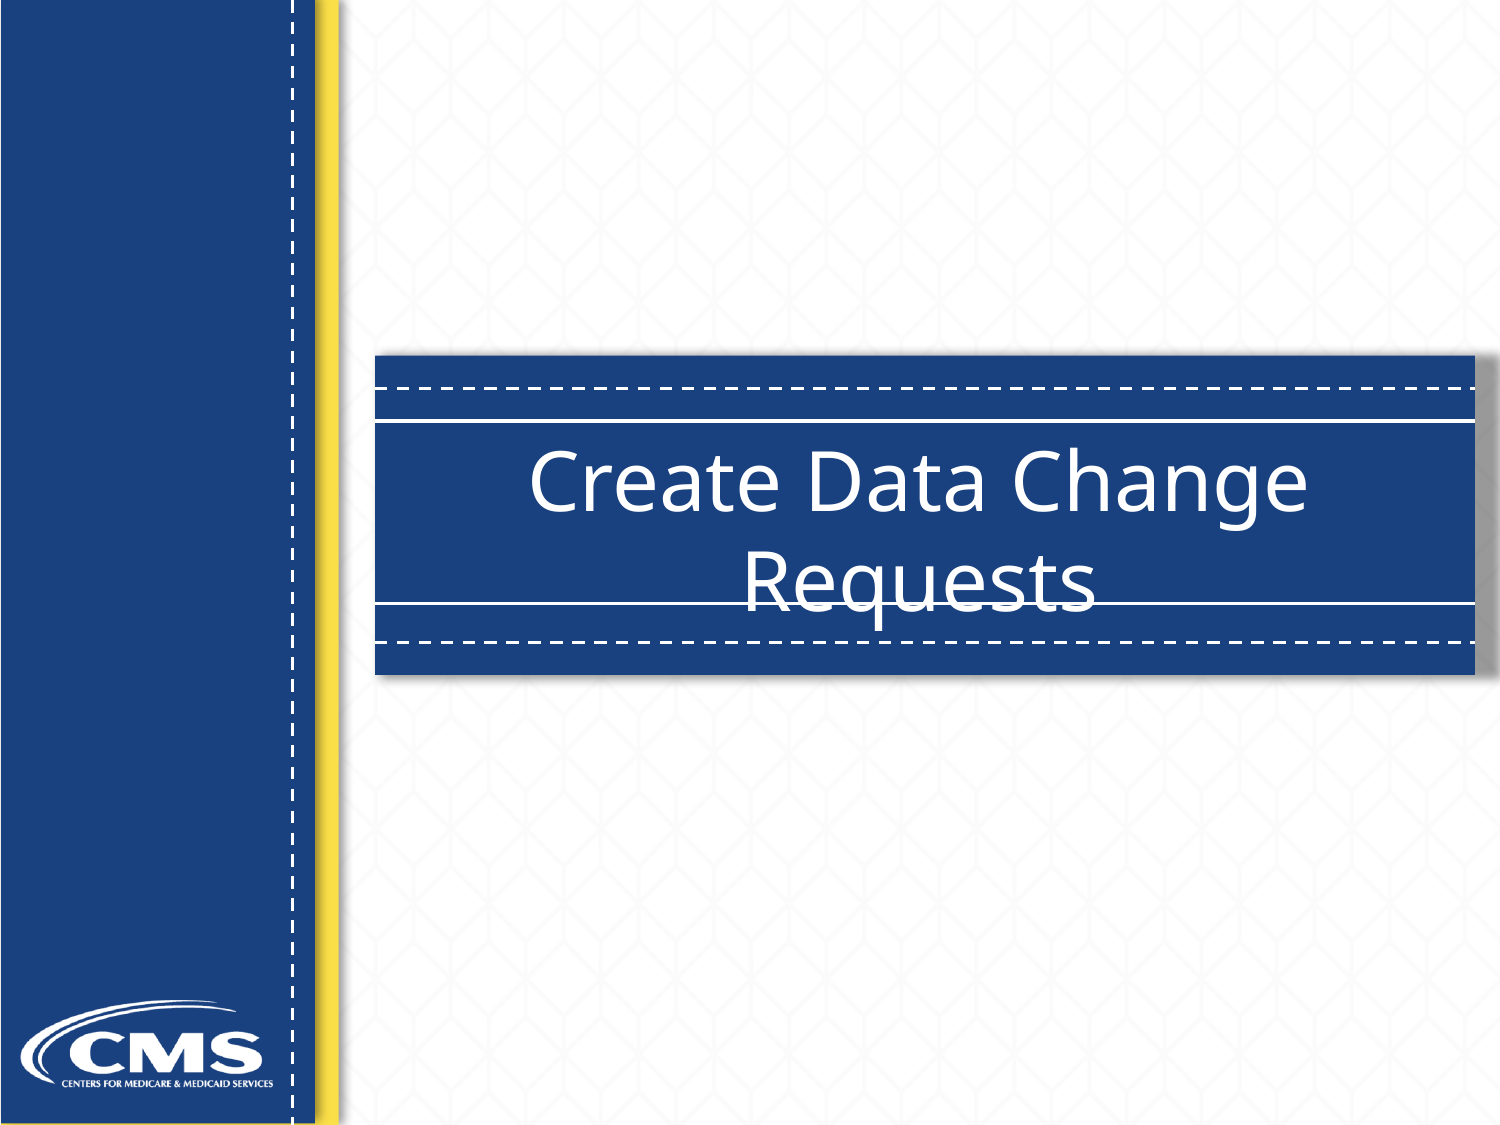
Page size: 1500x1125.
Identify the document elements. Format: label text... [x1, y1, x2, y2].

list Create Data Change Requests [338, 443, 1500, 614]
